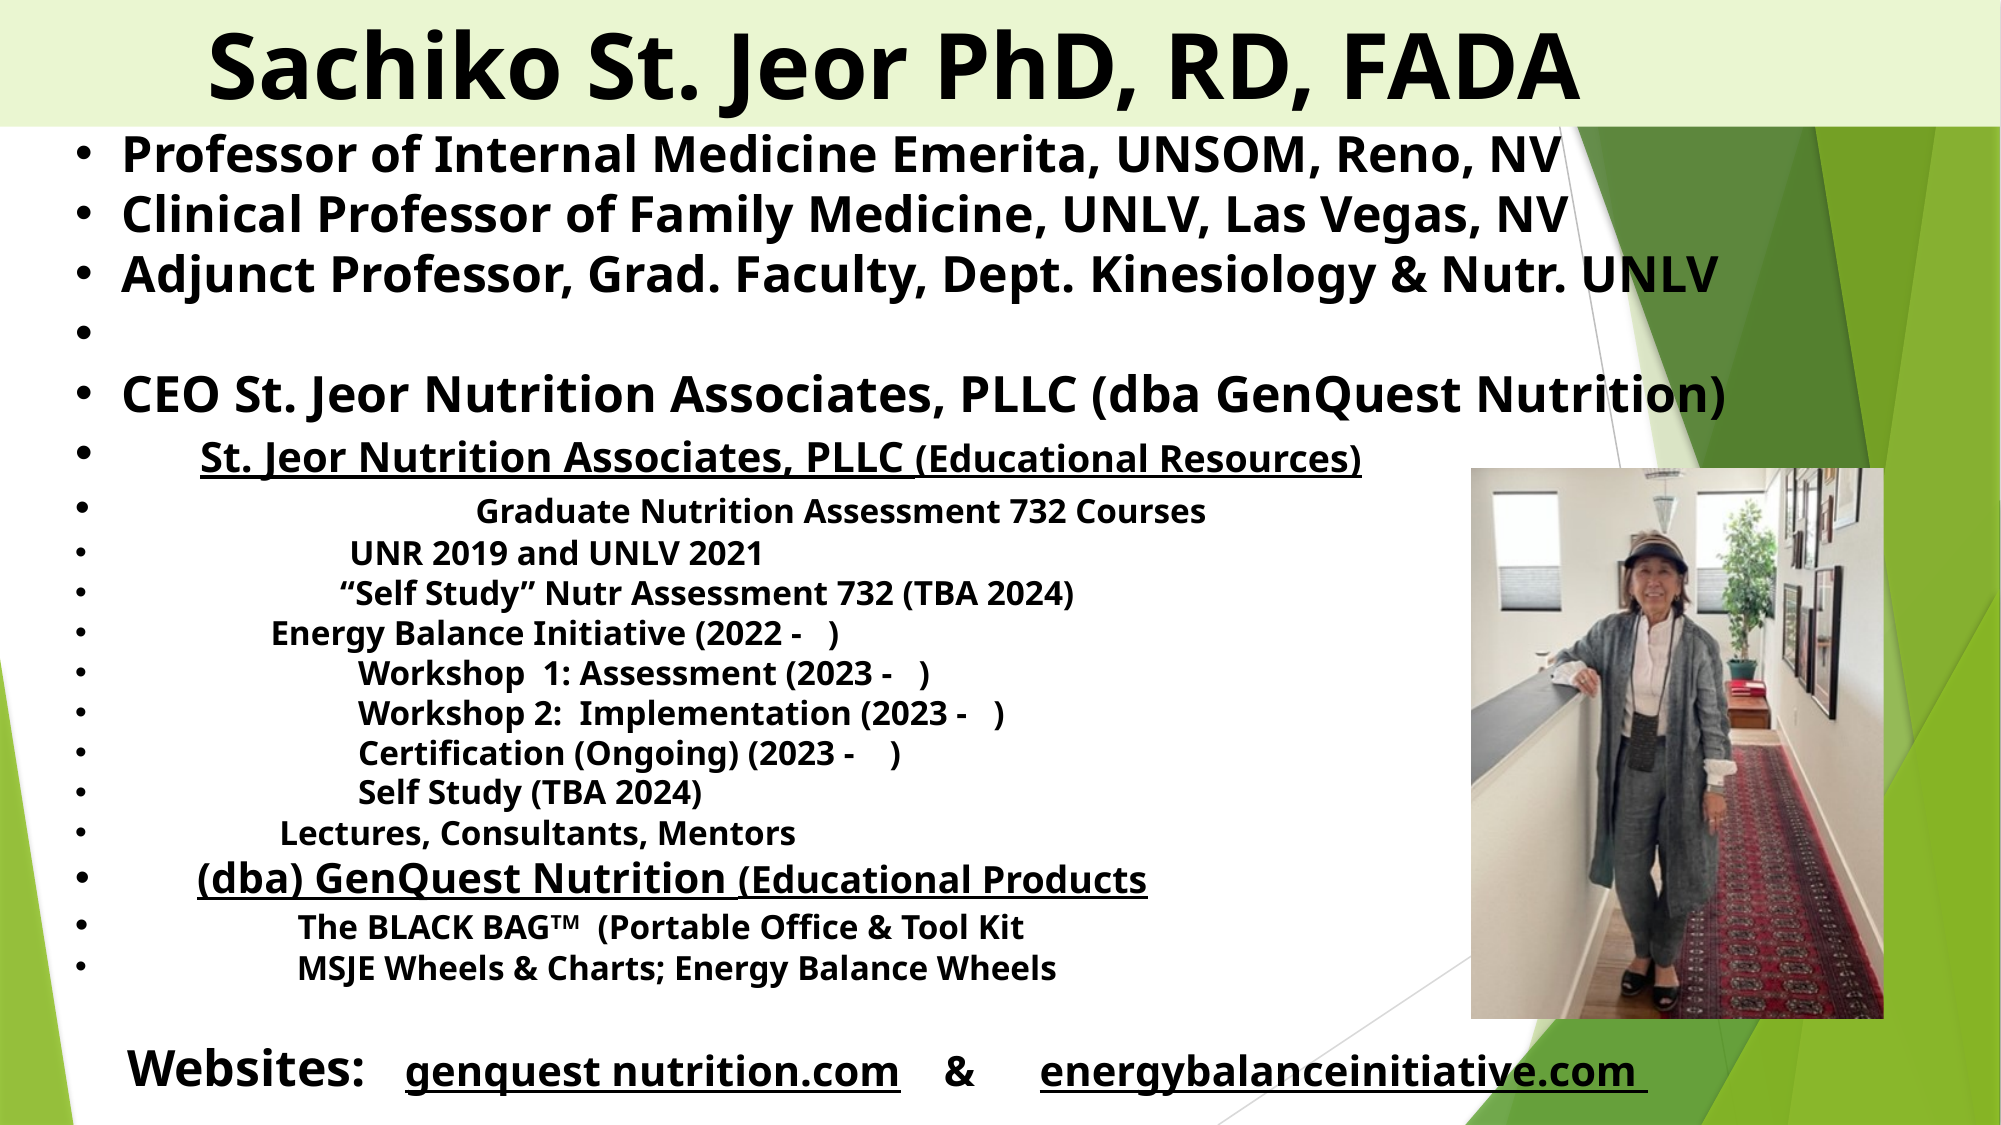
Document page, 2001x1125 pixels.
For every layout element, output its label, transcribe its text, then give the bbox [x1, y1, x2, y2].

title Sachiko St. Jeor PhD, RD, FADA [0, 0, 2000, 127]
picture [1470, 468, 1885, 1019]
text_box Professor of Internal Medicine Emerita, UNSOM, Reno, NV Clinical Professor of Family Medicine, UNLV, Las Vegas, NV Adjunct Professor, Grad. Faculty, Dept. Kinesiology & Nutr. UNLV CEO St. Jeor Nutrition Associates, PLLC (dba GenQuest Nutrition) St. Jeor Nutrition Associates, PLLC (Educational Resources) Graduate Nutrition Assessment 732 Courses UNR 2019 and UNLV 2021 “Self Study” Nutr Assessment 732 (TBA 2024) Energy Balance Initiative (2022 - ) Workshop 1: Assessment (2023 - ) Workshop 2: Implementation (2023 - ) Certification (Ongoing) (2023 - ) Self Study (TBA 2024) Lectures, Consultants, Mentors (dba) GenQuest Nutrition (Educational Products The BLACK BAGTM (Portable Office & Tool Kit MSJE Wheels & Charts; Energy Balance Wheels Websites: genquest nutrition.com & energybalanceinitiative.com [60, 114, 1968, 1104]
